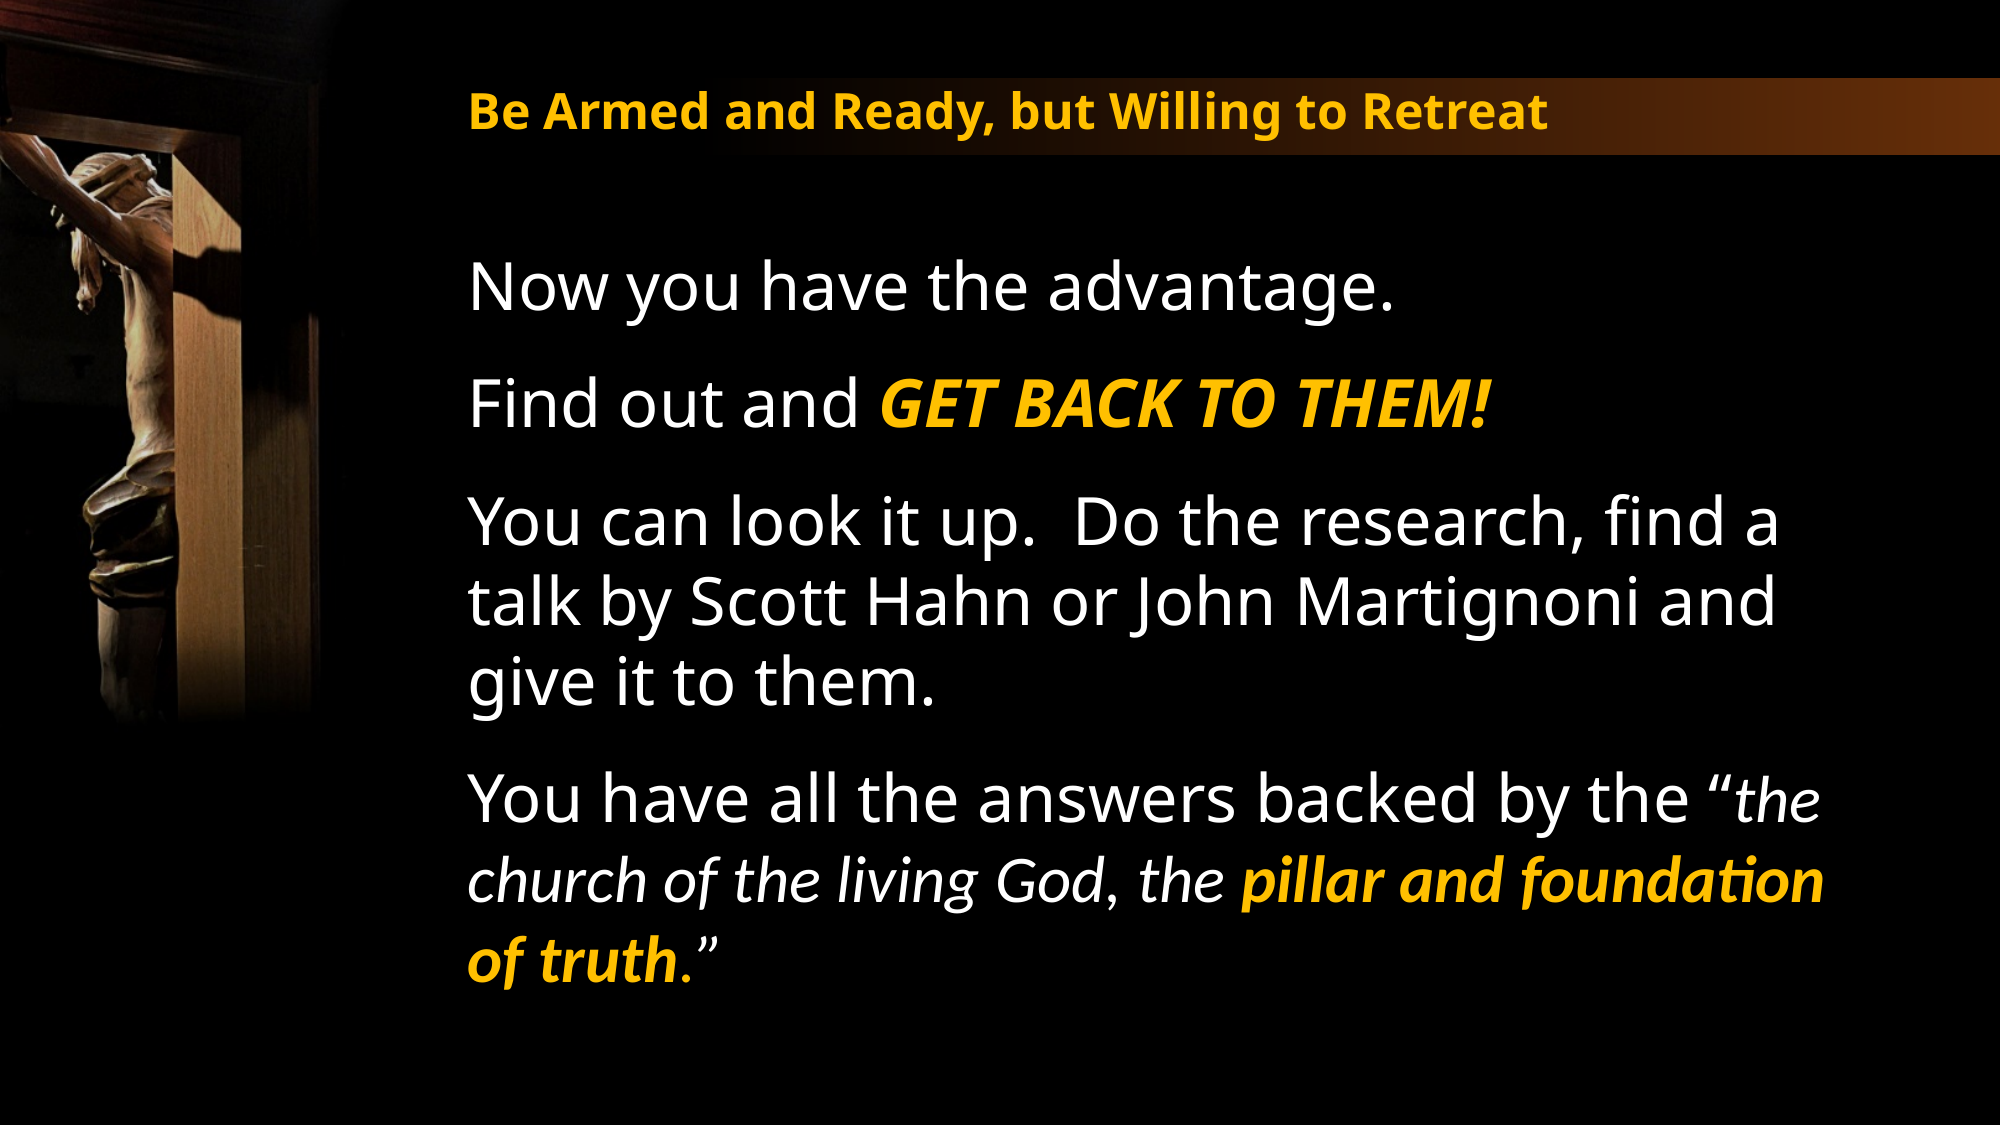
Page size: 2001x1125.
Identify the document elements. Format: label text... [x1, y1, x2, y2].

text_box Now you have the advantage. Find out and GET BACK TO THEM! You can look it up. Do the research, find a talk by Scott Hahn or John Martignoni and give it to them. You have all the answers backed by the “the church of the living God, the pillar and foundation of truth.” [452, 236, 1909, 1004]
picture [0, 0, 797, 776]
subtitle Be Armed and Ready, but Willing to Retreat [452, 78, 2000, 155]
